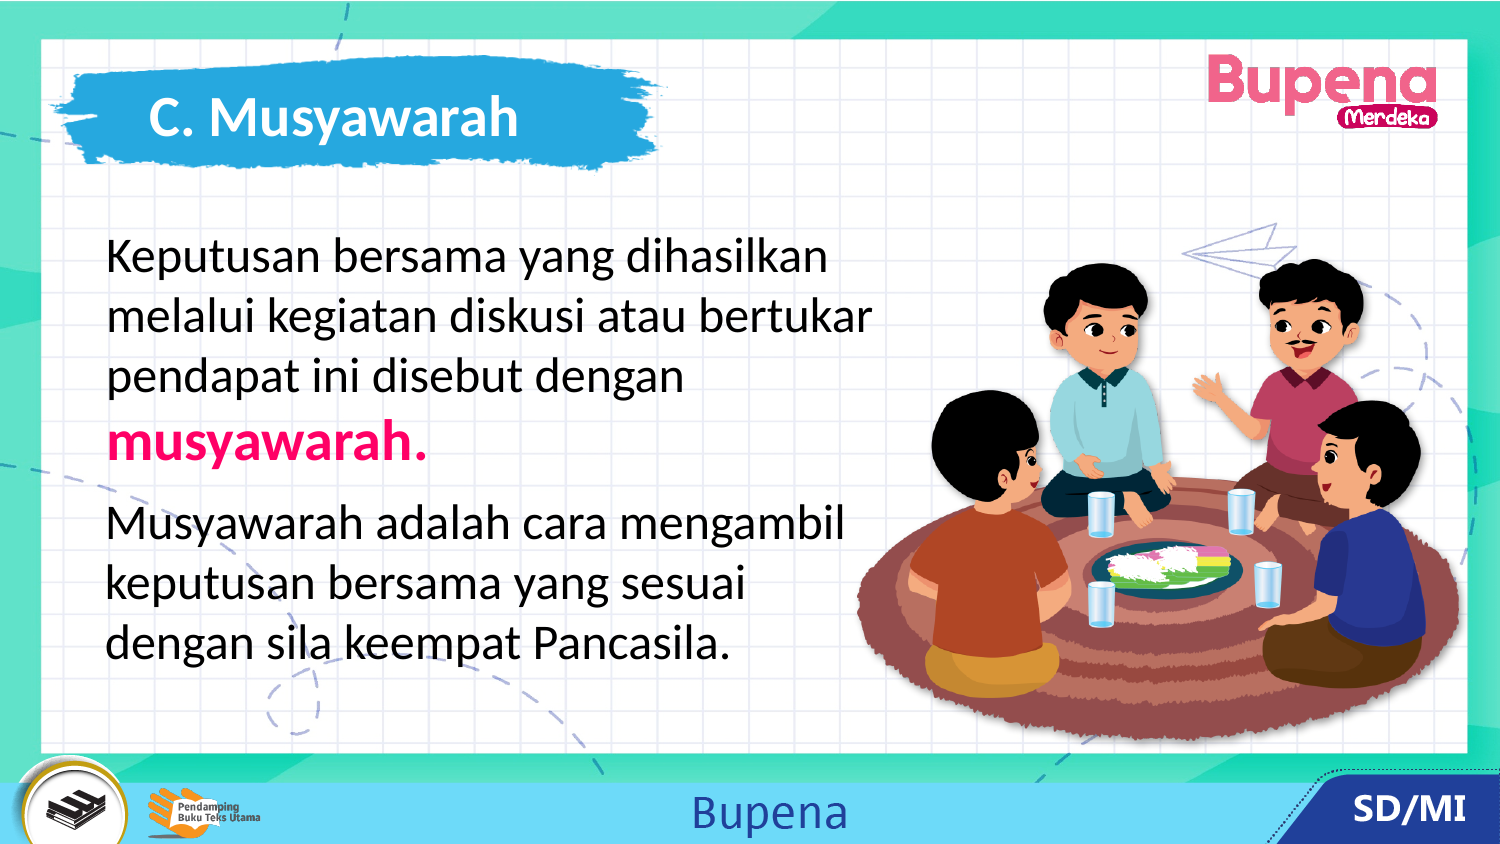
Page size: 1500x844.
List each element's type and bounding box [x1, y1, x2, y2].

text_box [48, 55, 668, 176]
picture [0, 0, 1500, 844]
